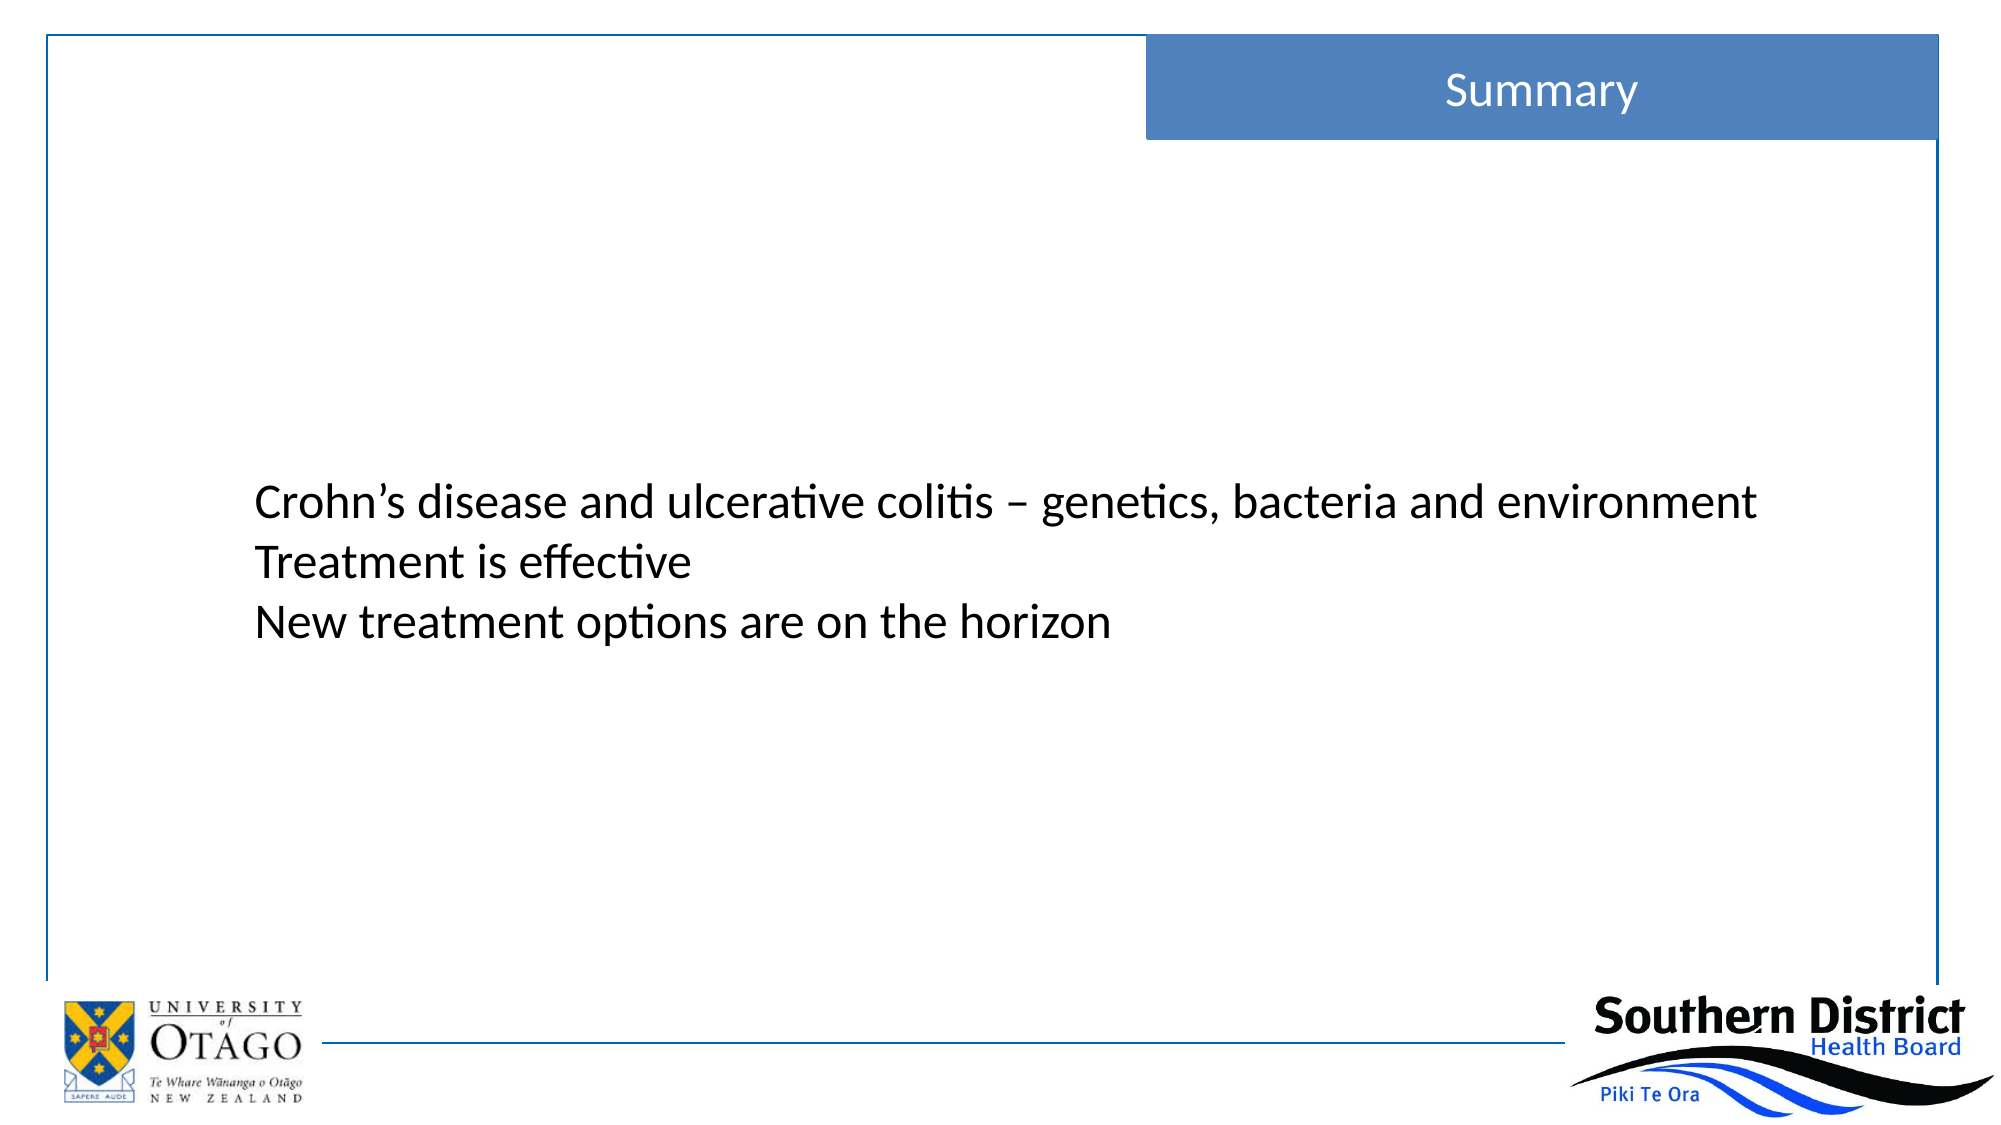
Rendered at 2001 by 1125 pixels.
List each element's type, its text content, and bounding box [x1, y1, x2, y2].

picture [1564, 984, 1998, 1125]
text_box Crohn’s disease and ulcerative colitis – genetics, bacteria and environment Treatment is effective New treatment options are on the horizon [239, 460, 1774, 656]
text_box Summary [1146, 34, 1938, 140]
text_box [46, 982, 322, 1121]
